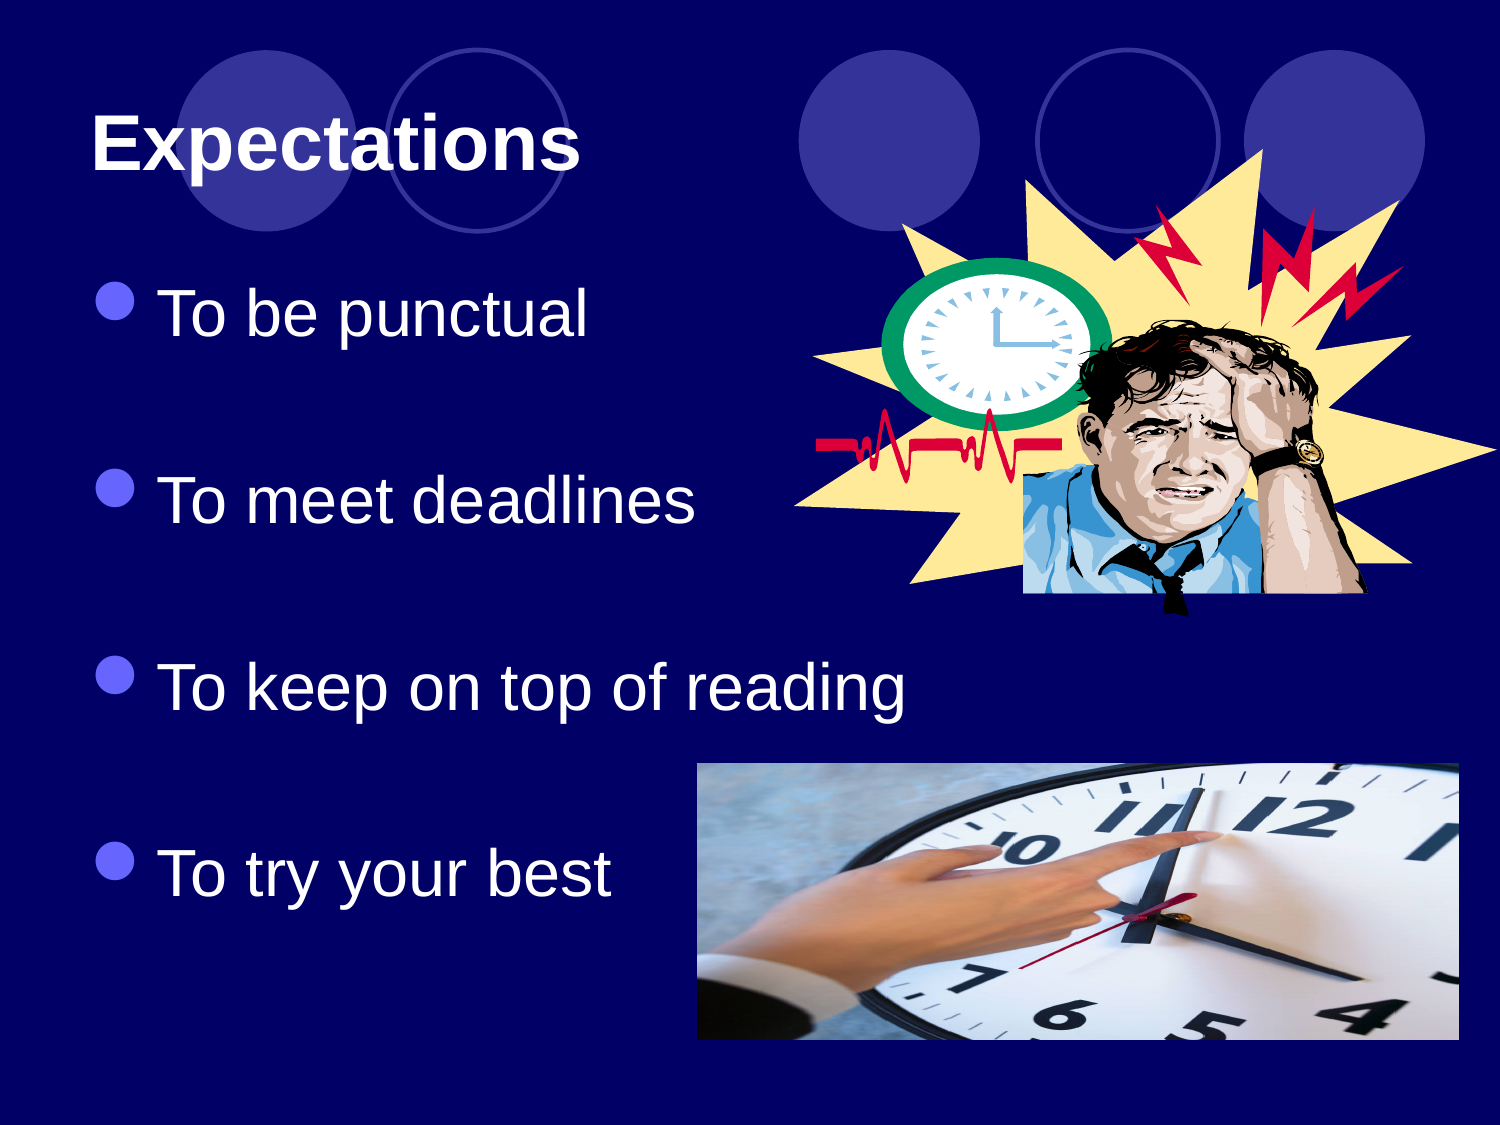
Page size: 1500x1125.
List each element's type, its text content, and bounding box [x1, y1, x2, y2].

title Expectations [75, 45, 1425, 233]
picture [793, 148, 1498, 618]
list To be punctual To meet deadlines To keep on top of reading To try your best [75, 262, 1425, 1006]
picture [696, 762, 1459, 1040]
